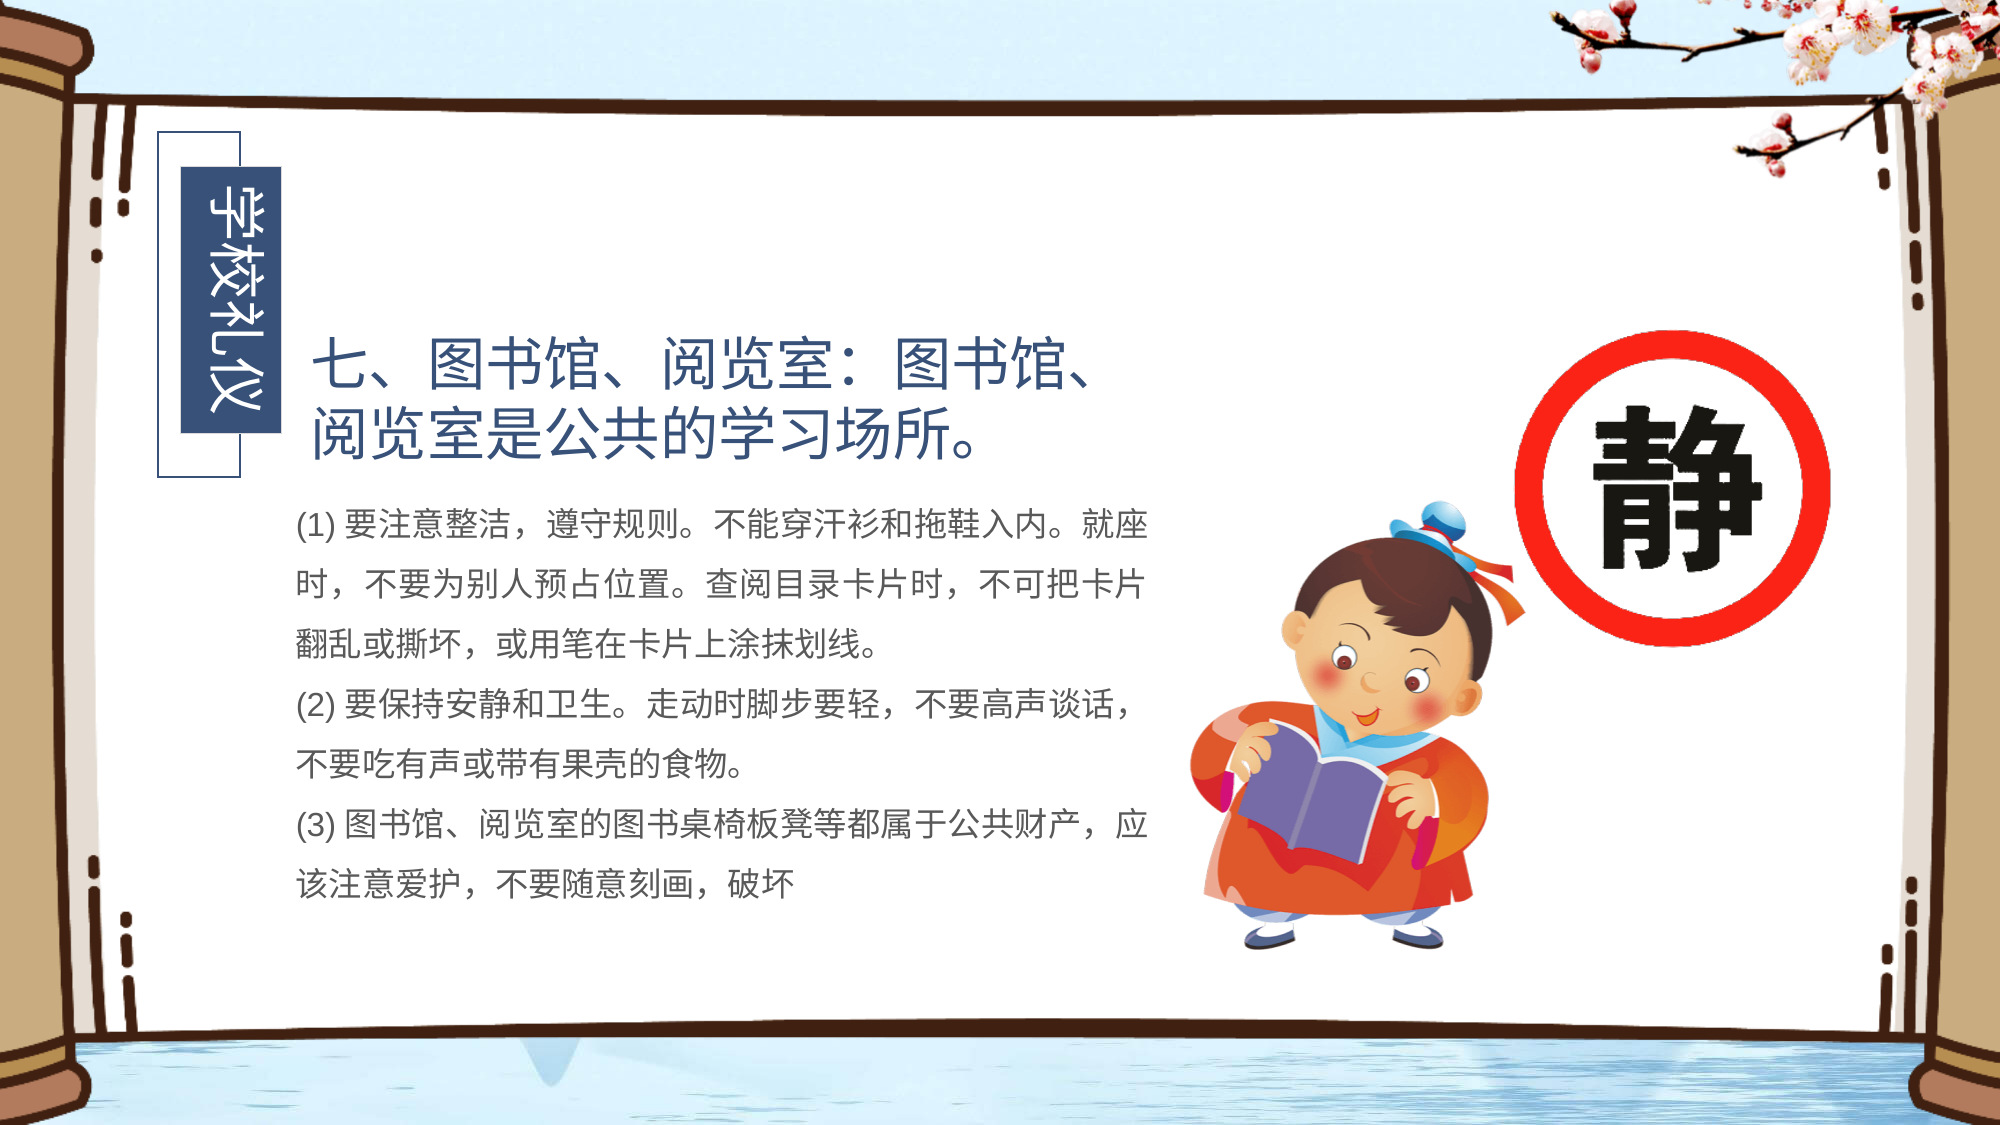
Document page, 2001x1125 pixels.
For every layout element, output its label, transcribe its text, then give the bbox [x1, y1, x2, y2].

text_box (1)要注意整洁，遵守规则。不能穿汗衫和拖鞋入内。就座时，不要为别人预占位置。查阅目录卡片时，不可把卡片翻乱或撕坏，或用笔在卡片上涂抹划线。 (2)要保持安静和卫生。走动时脚步要轻，不要高声谈话，不要吃有声或带有果壳的食物。 (3)图书馆、阅览室的图书桌椅板凳等都属于公共财产，应该注意爱护，不要随意刻画，破坏 [281, 476, 1055, 910]
picture [0, 0, 2000, 1125]
text_box 七、图书馆、阅览室：图书馆、阅览室是公共的学习场所。 [295, 319, 1154, 475]
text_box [157, 132, 282, 478]
